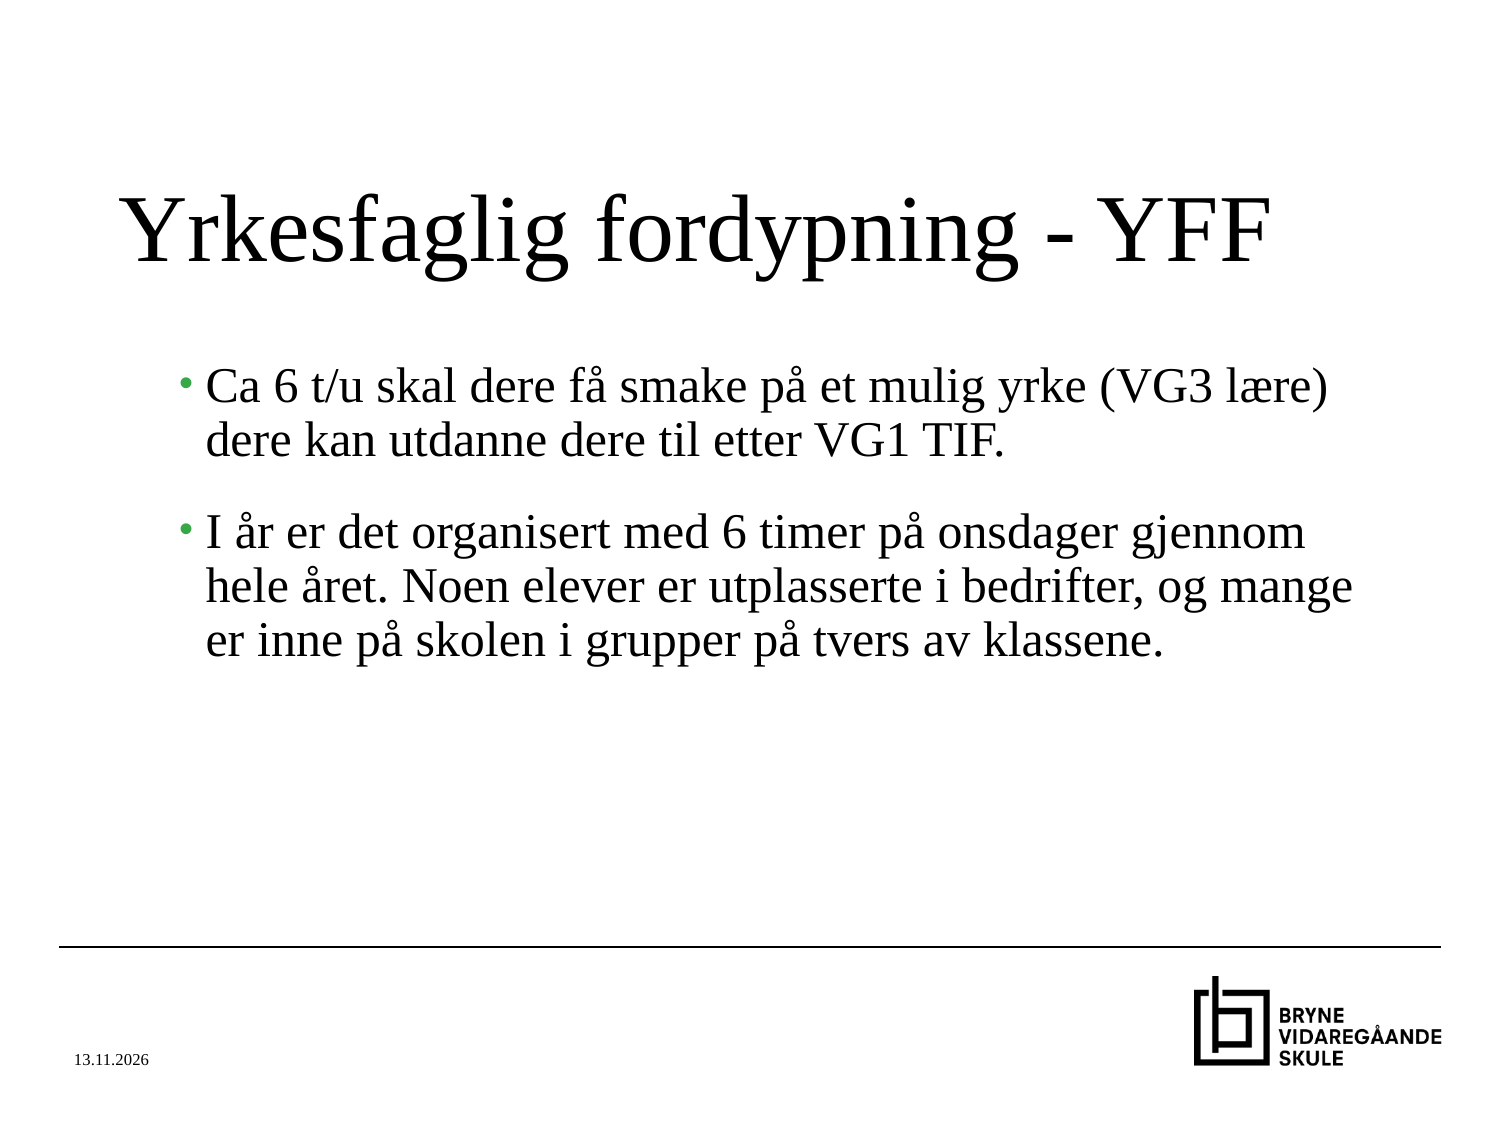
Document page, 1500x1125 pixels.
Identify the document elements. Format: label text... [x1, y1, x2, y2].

list Ca 6 t/u skal dere få smake på et mulig yrke (VG3 lære) dere kan utdanne dere til etter VG1 TIF. I år er det organisert med 6 timer på onsdager gjennom hele året. Noen elever er utplasserte i bedrifter, og mange er inne på skolen i grupper på tvers av klassene. [161, 350, 1397, 886]
picture [1194, 976, 1500, 1125]
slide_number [59, 1047, 175, 1070]
title Yrkesfaglig fordypning - YFF [103, 137, 1397, 288]
